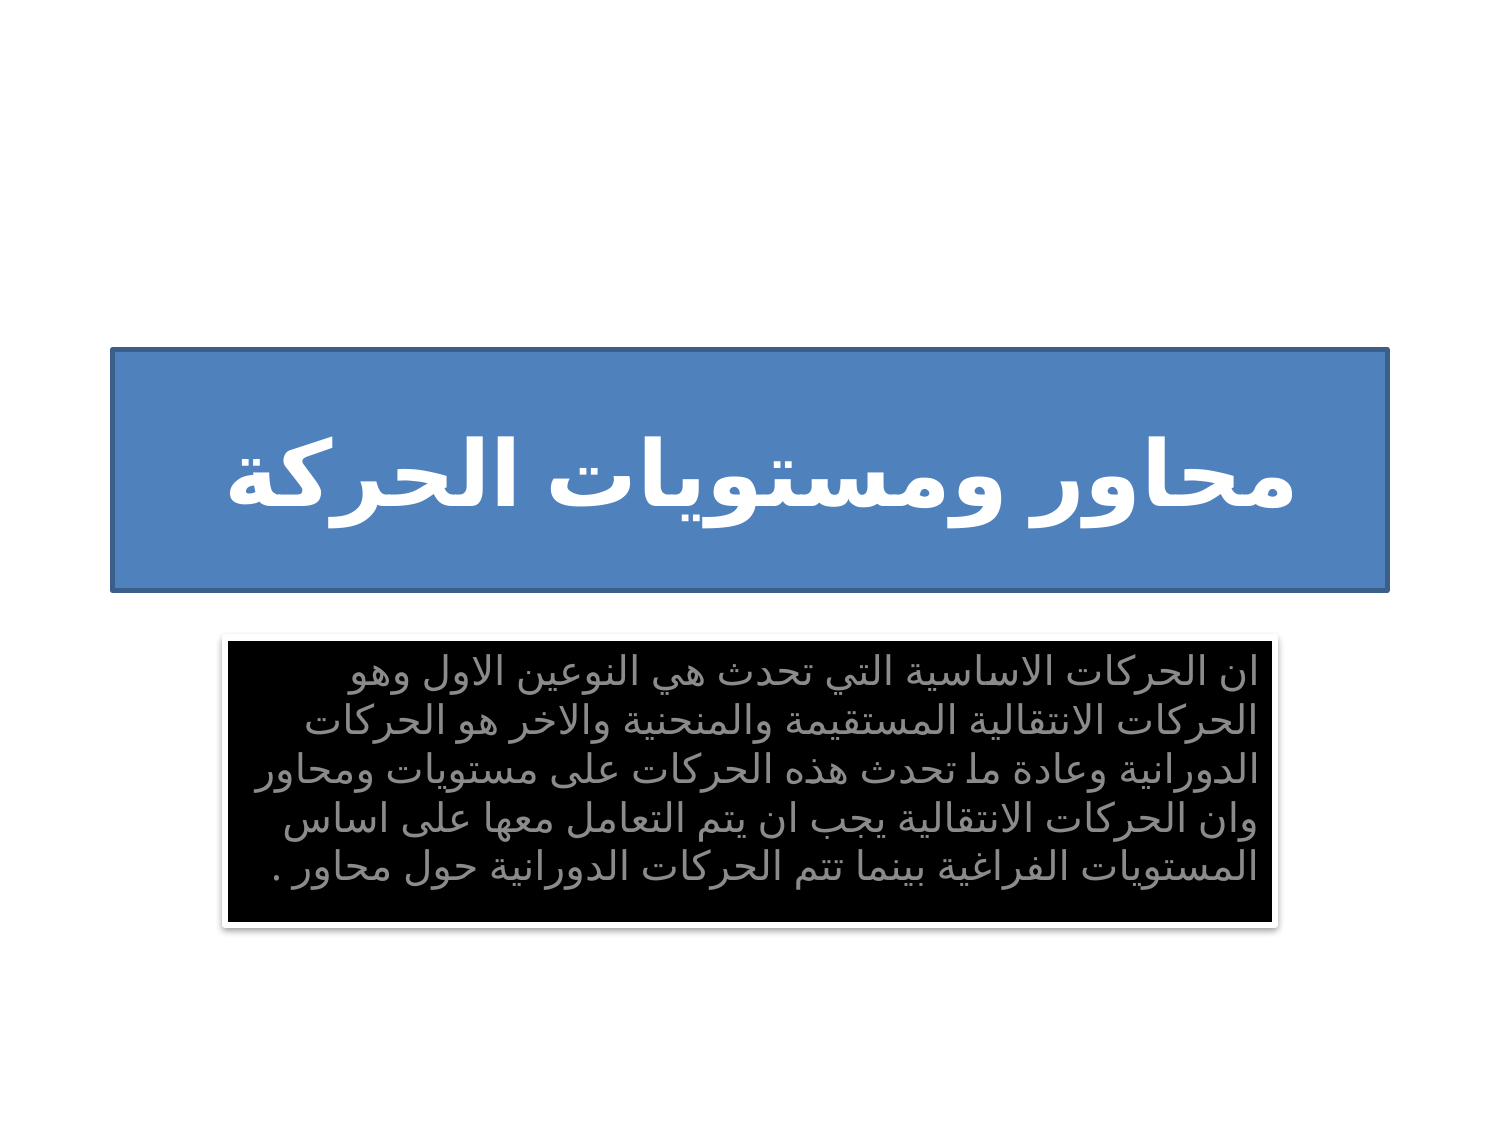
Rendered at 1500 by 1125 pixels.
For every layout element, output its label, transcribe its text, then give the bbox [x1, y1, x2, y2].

title محاور ومستويات الحركة [110, 347, 1390, 593]
subtitle ان الحركات الاساسية التي تحدث هي النوعين الاول وهو الحركات الانتقالية المستقيمة والمنحنية والاخر هو الحركات الدورانية وعادة ما تحدث هذه الحركات على مستويات ومحاور وان الحركات الانتقالية يجب ان يتم التعامل معها على اساس المستويات الفراغية بينما تتم الحركات الدورانية حول محاور . [222, 634, 1278, 928]
